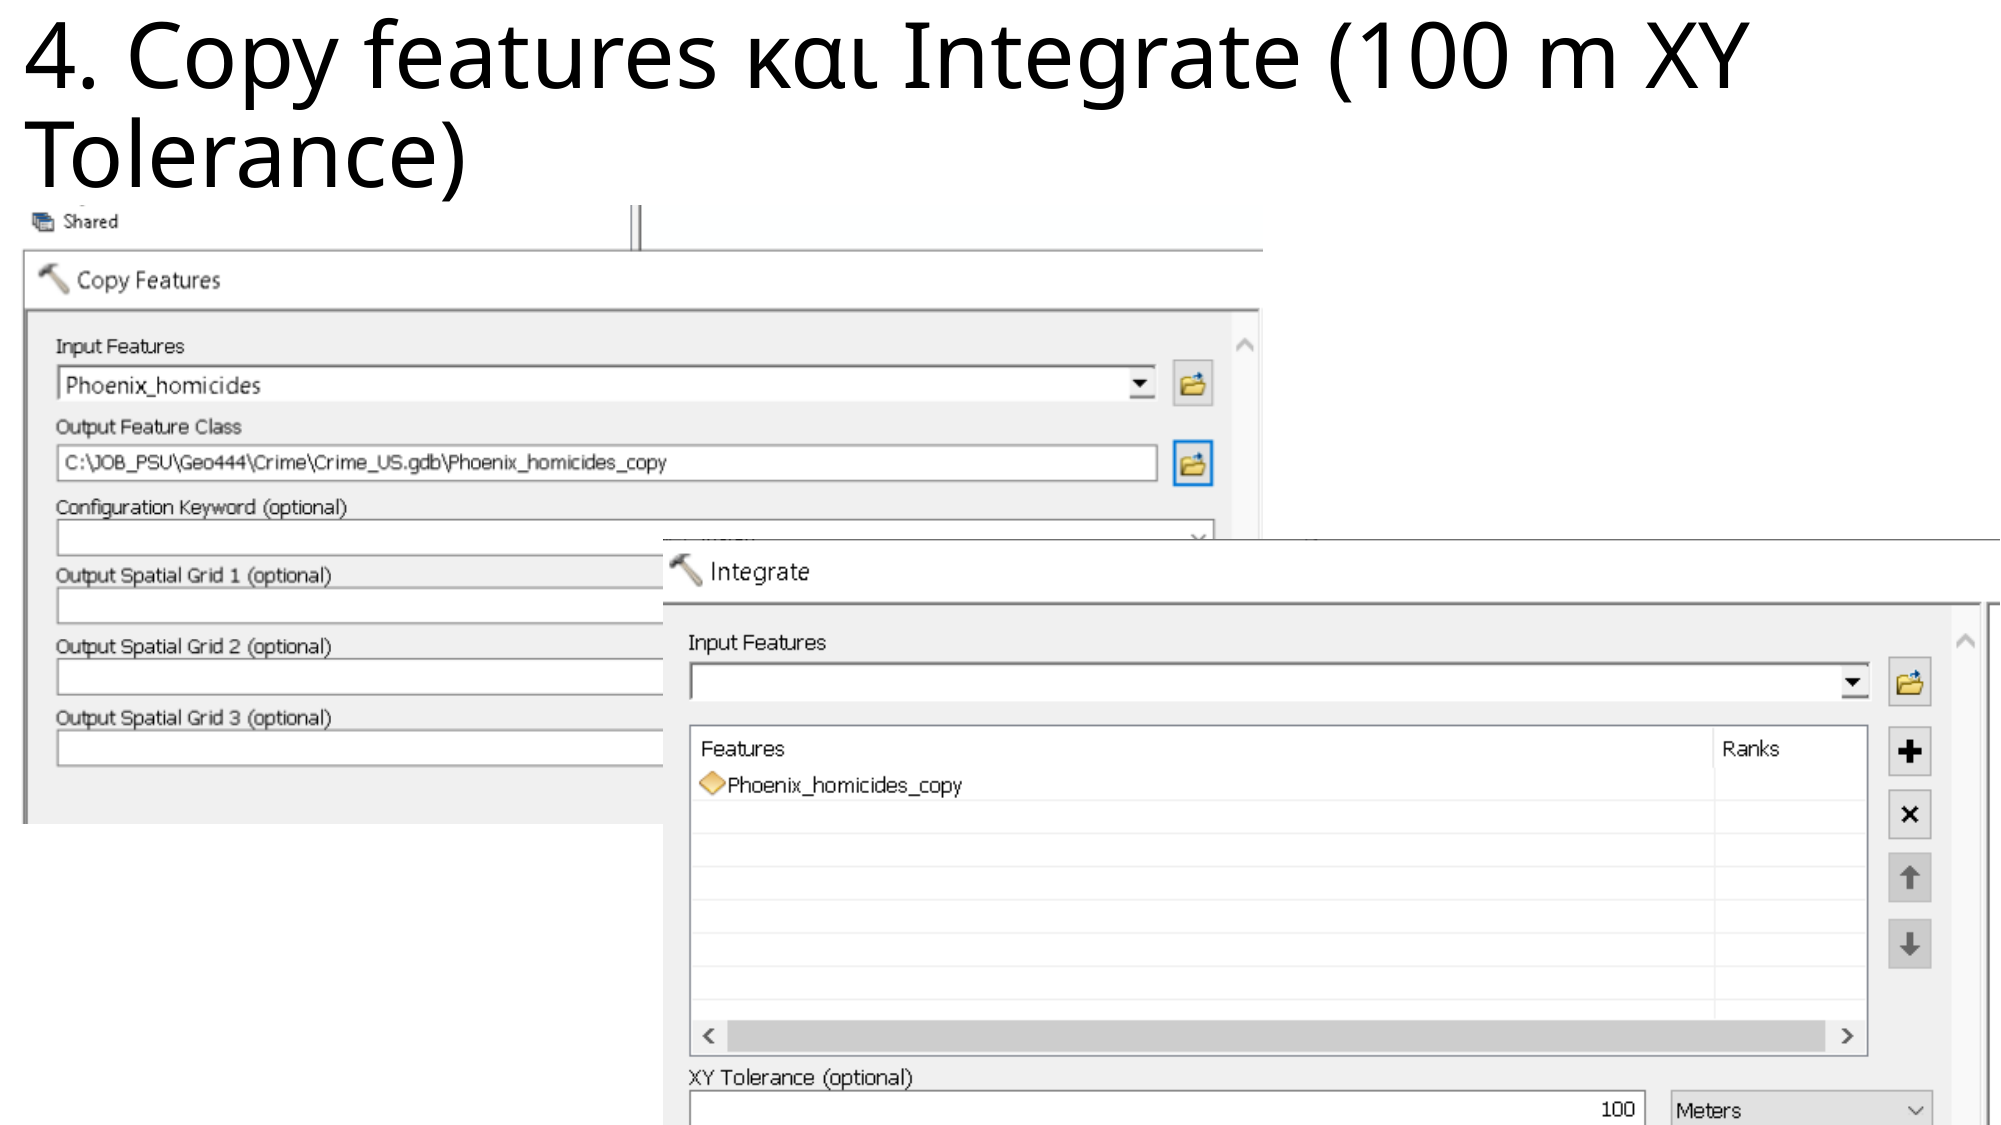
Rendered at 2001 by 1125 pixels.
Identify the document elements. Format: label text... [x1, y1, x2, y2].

title 4. Copy features και Integrate (100 m XY Tolerance) [9, 0, 1991, 218]
picture [0, 205, 2000, 1125]
